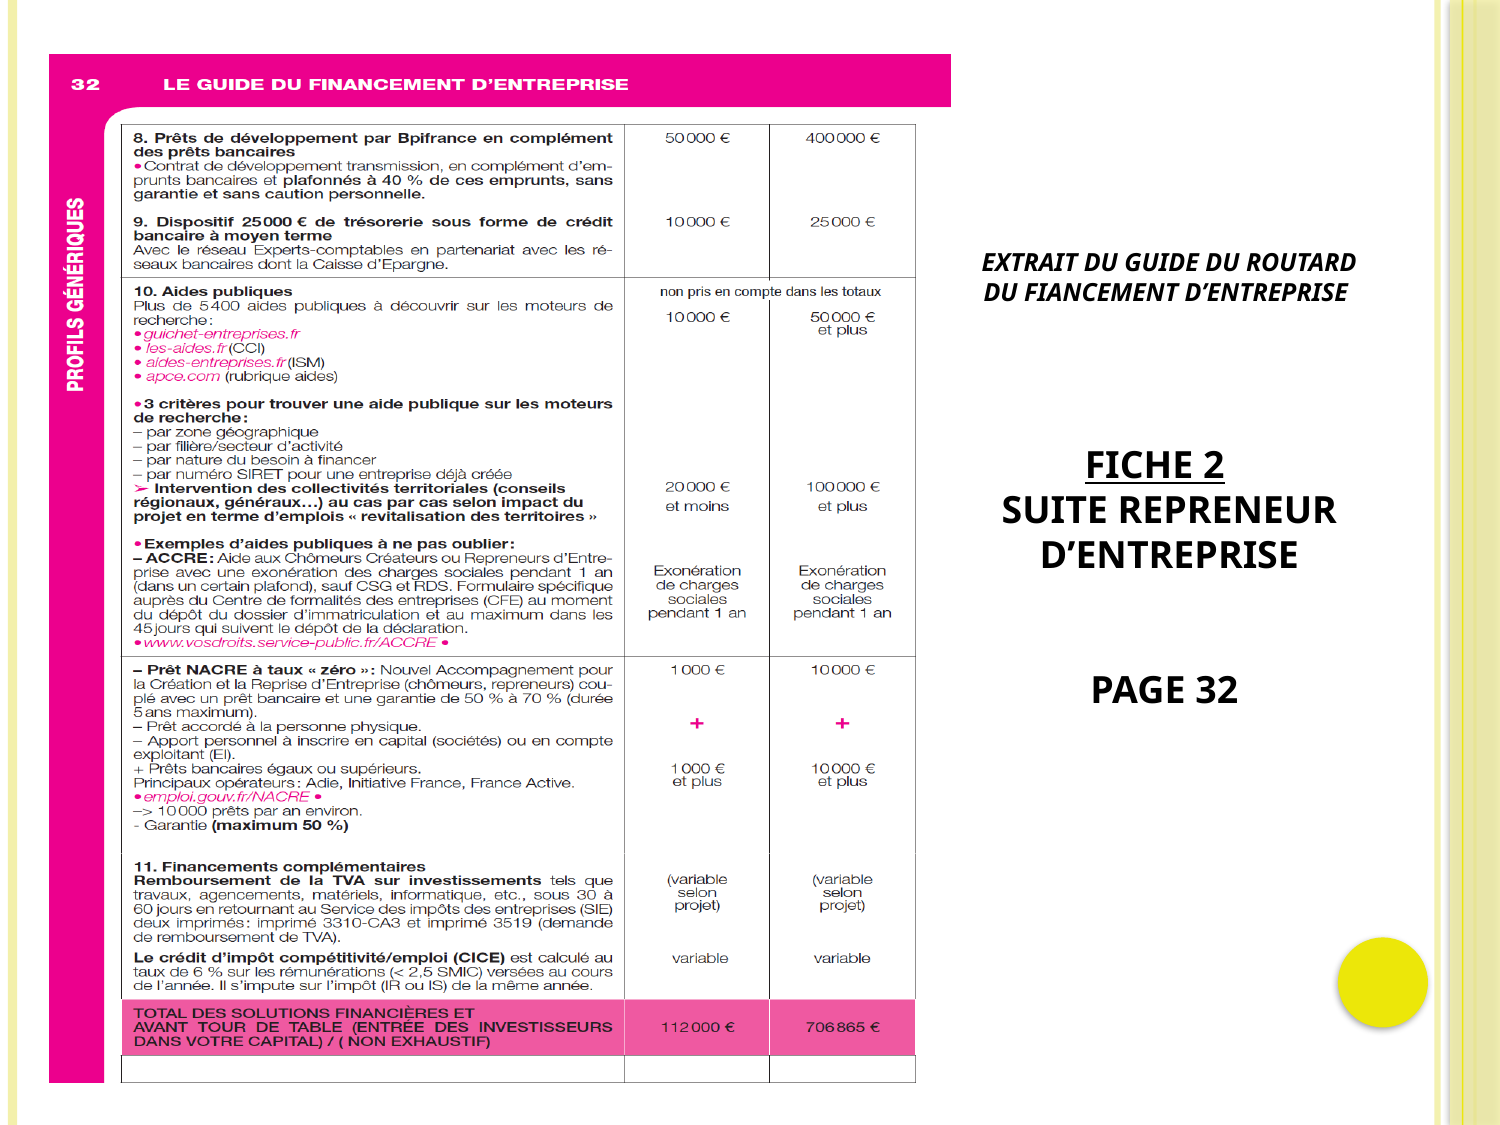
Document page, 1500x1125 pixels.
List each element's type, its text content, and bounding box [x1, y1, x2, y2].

picture [49, 54, 951, 1083]
text_box EXTRAIT DU GUIDE DU ROUTARD DU FIANCEMENT D’ENTREPRISE FICHE 2 SUITE REPRENEUR D’ENTREPRISE PAGE 32 [956, 148, 1388, 764]
